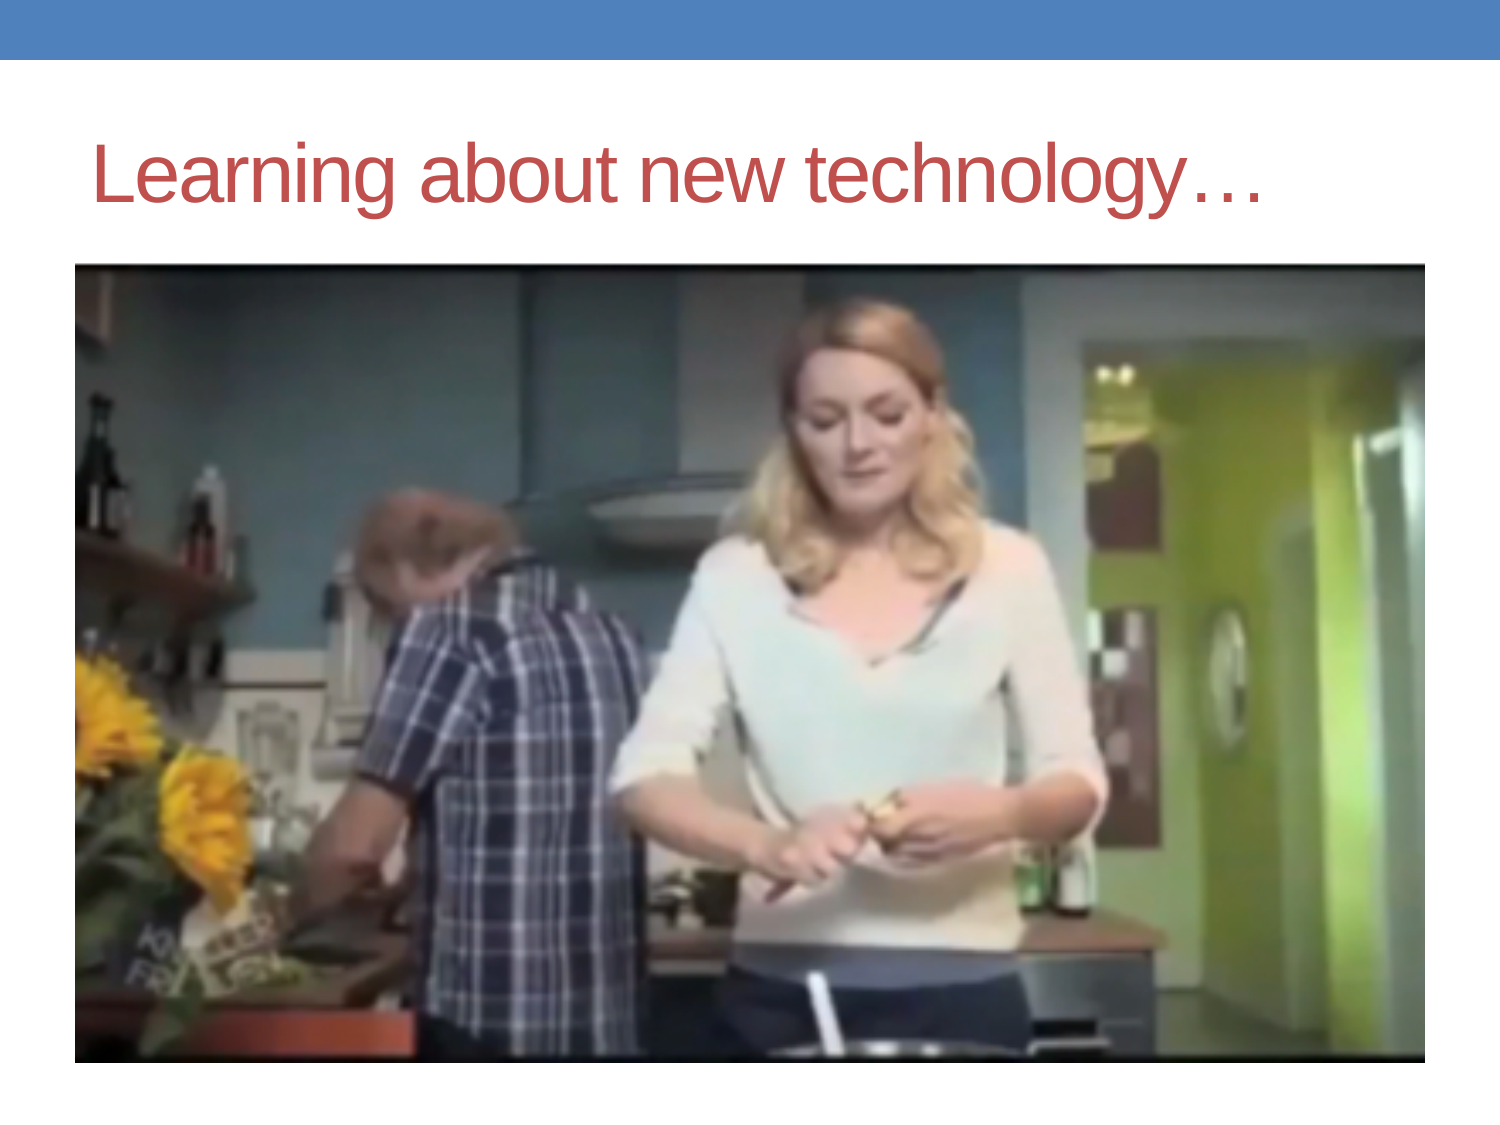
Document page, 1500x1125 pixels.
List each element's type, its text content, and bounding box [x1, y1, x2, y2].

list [74, 262, 1426, 1063]
title Learning about new technology… [75, 87, 1425, 250]
